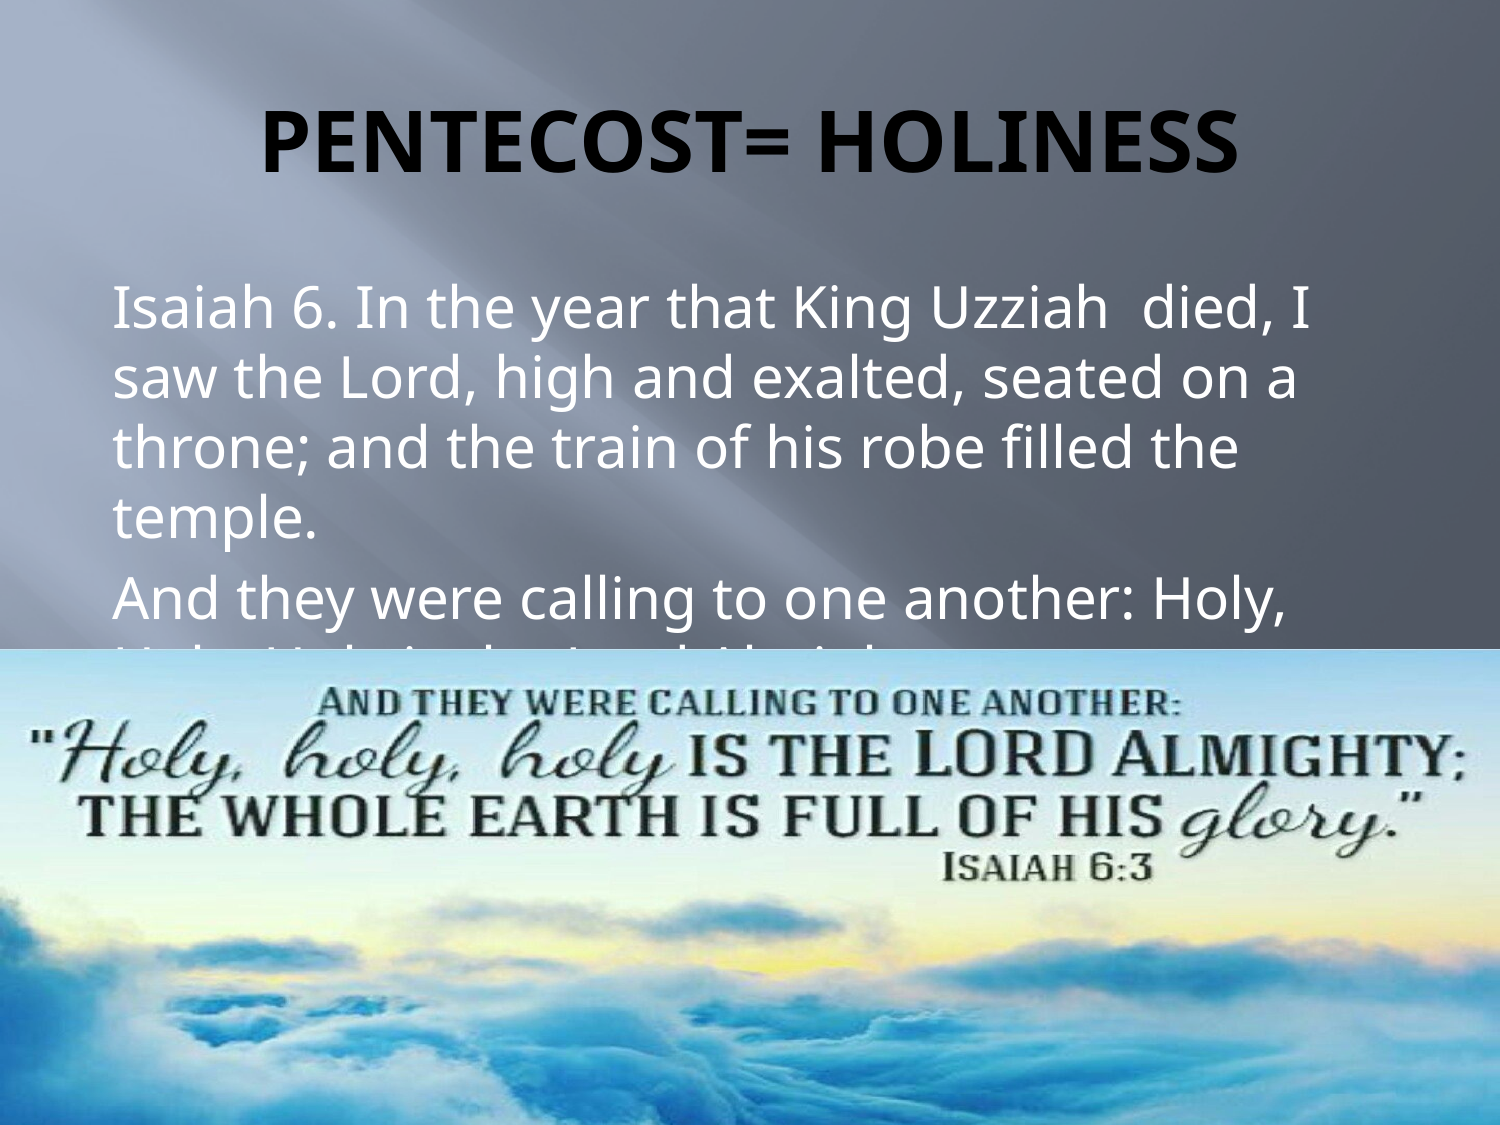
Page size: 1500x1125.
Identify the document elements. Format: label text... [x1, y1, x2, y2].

list Isaiah 6. In the year that King Uzziah died, I saw the Lord, high and exalted, seated on a throne; and the train of his robe filled the temple. And they were calling to one another: Holy, Holy, Holy is the Lord Almighty. [75, 262, 1425, 649]
picture [0, 649, 1500, 1125]
title PENTECOST= HOLINESS [75, 45, 1425, 233]
